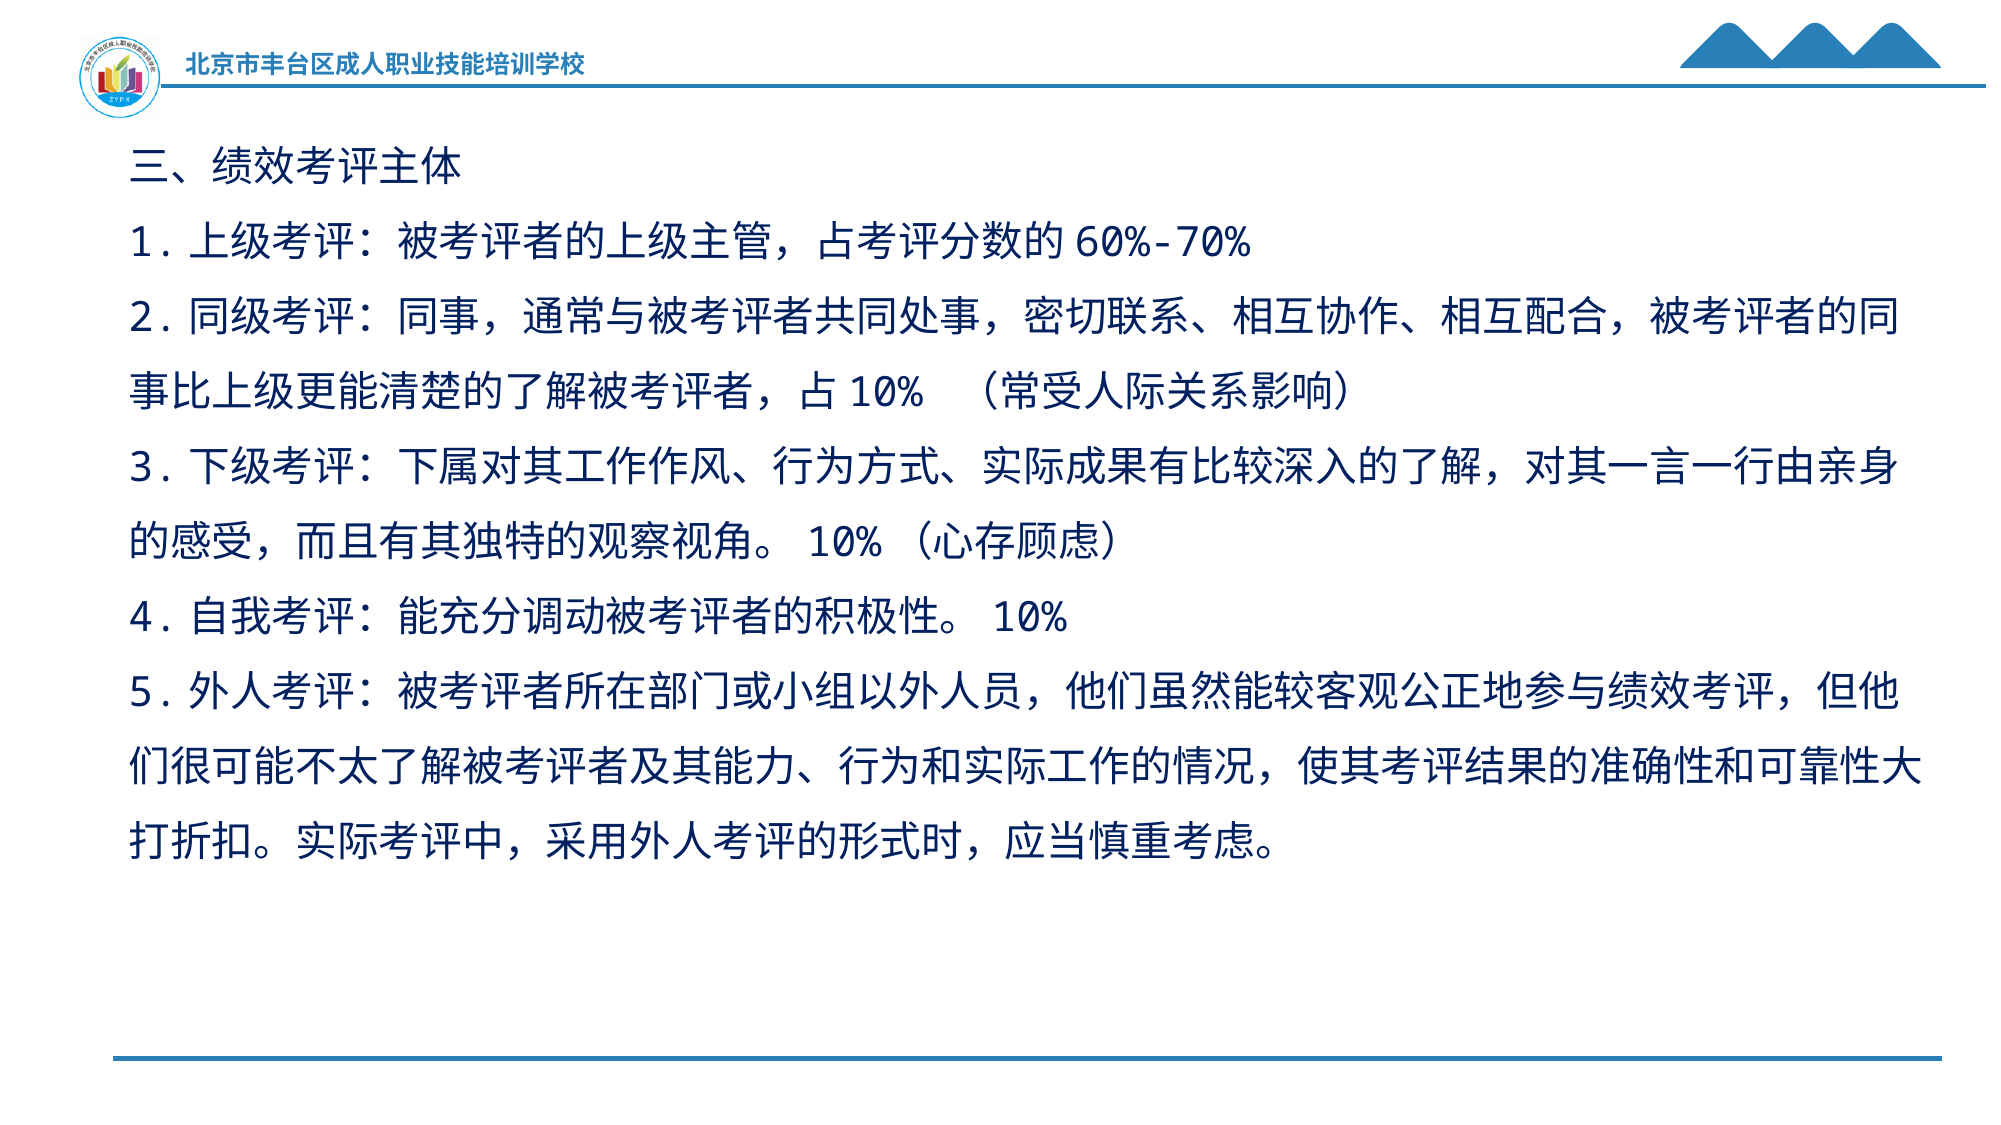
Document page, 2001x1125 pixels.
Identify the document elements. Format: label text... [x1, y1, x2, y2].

picture [79, 36, 161, 118]
text_box [1840, 21, 1944, 70]
text_box [1677, 21, 1772, 70]
text_box 北京市丰台区成人职业技能培训学校 [170, 40, 632, 85]
text_box 三、绩效考评主体 1.上级考评：被考评者的上级主管，占考评分数的60%-70% 2.同级考评：同事，通常与被考评者共同处事，密切联系、相互协作、相互配合，被考评者的同事比上级更能清楚的了解被考评者，占10% （常受人际关系影响） 3.下级考评：下属对其工作作风、行为方式、实际成果有比较深入的了解，对其一言一行由亲身的感受，而且有其独特的观察视角。10%（心存顾虑） 4.自我考评：能充分调动被考评者的积极性。10% 5.外人考评：被考评者所在部门或小组以外人员，他们虽然能较客观公正地参与绩效考评，但他们很可能不太了解被考评者及其能力、行为和实际工作的情况，使其考评结果的准确性和可靠性大打折扣。实际考评中，采用外人考评的形式时，应当慎重考虑。 [113, 107, 1947, 1059]
text_box [1763, 21, 1853, 70]
